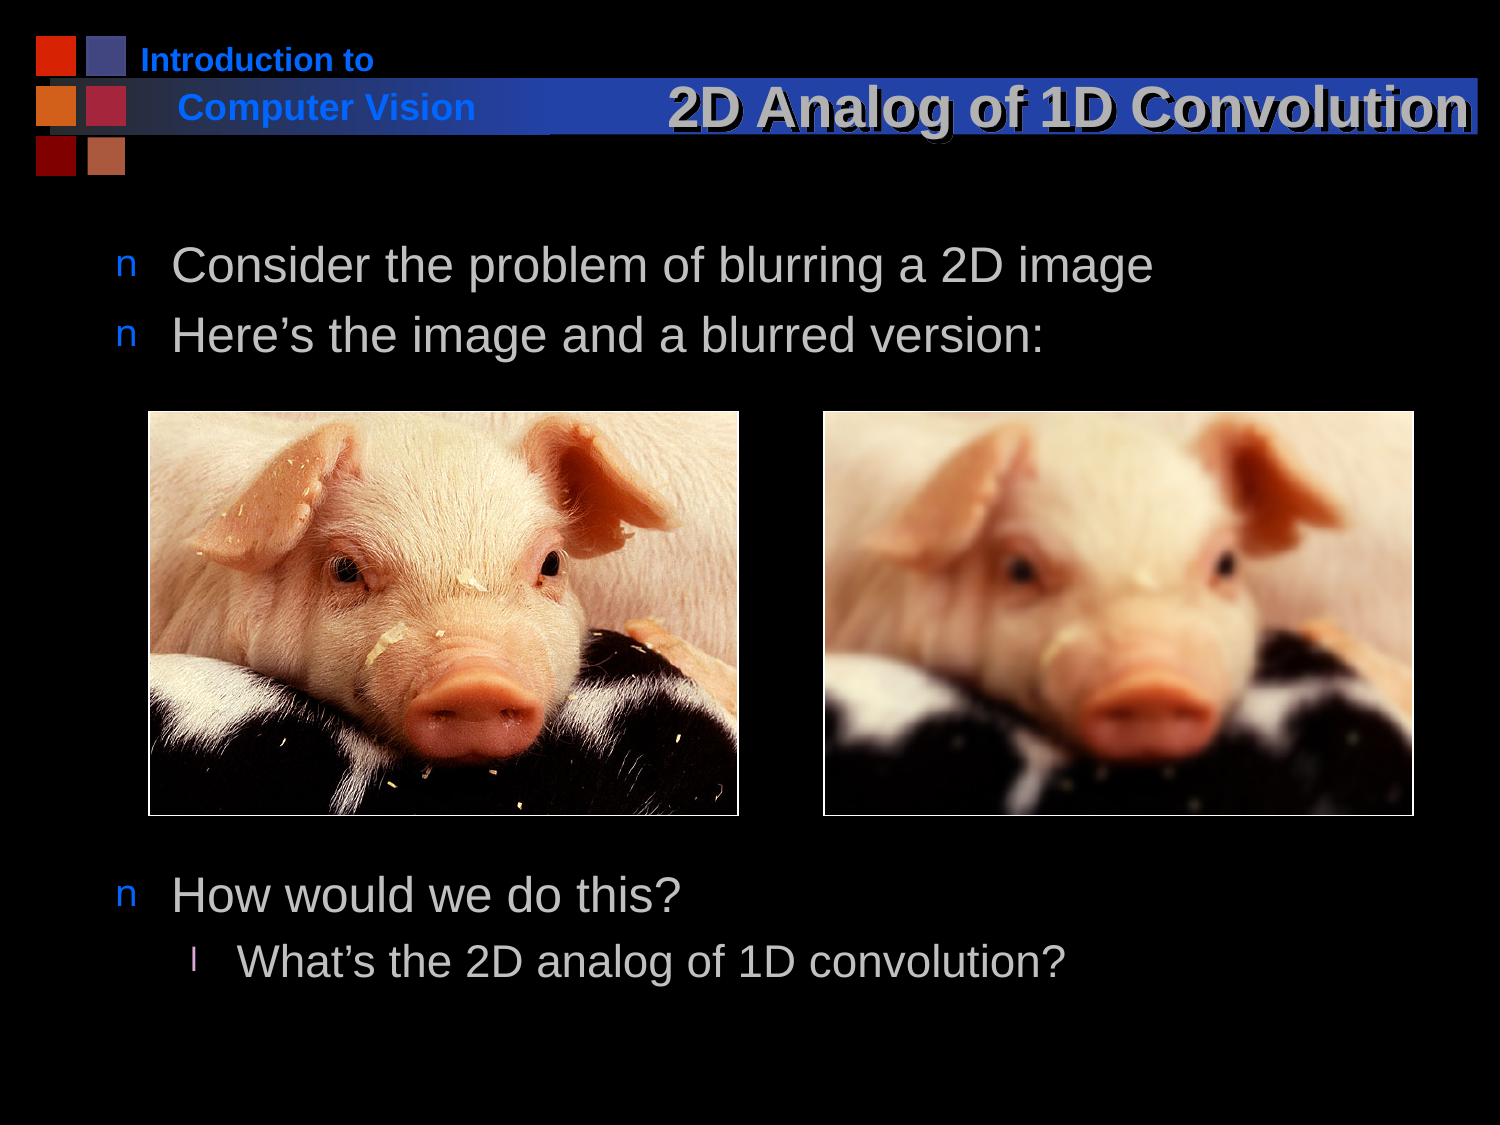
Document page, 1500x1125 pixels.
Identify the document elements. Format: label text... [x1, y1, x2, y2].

picture [824, 412, 1413, 815]
list Consider the problem of blurring a 2D image Here’s the image and a blurred version: How would we do this? What’s the 2D analog of 1D convolution? [99, 224, 1388, 463]
title 2D Analog of 1D Convolution [649, 46, 1489, 148]
picture [149, 412, 738, 815]
